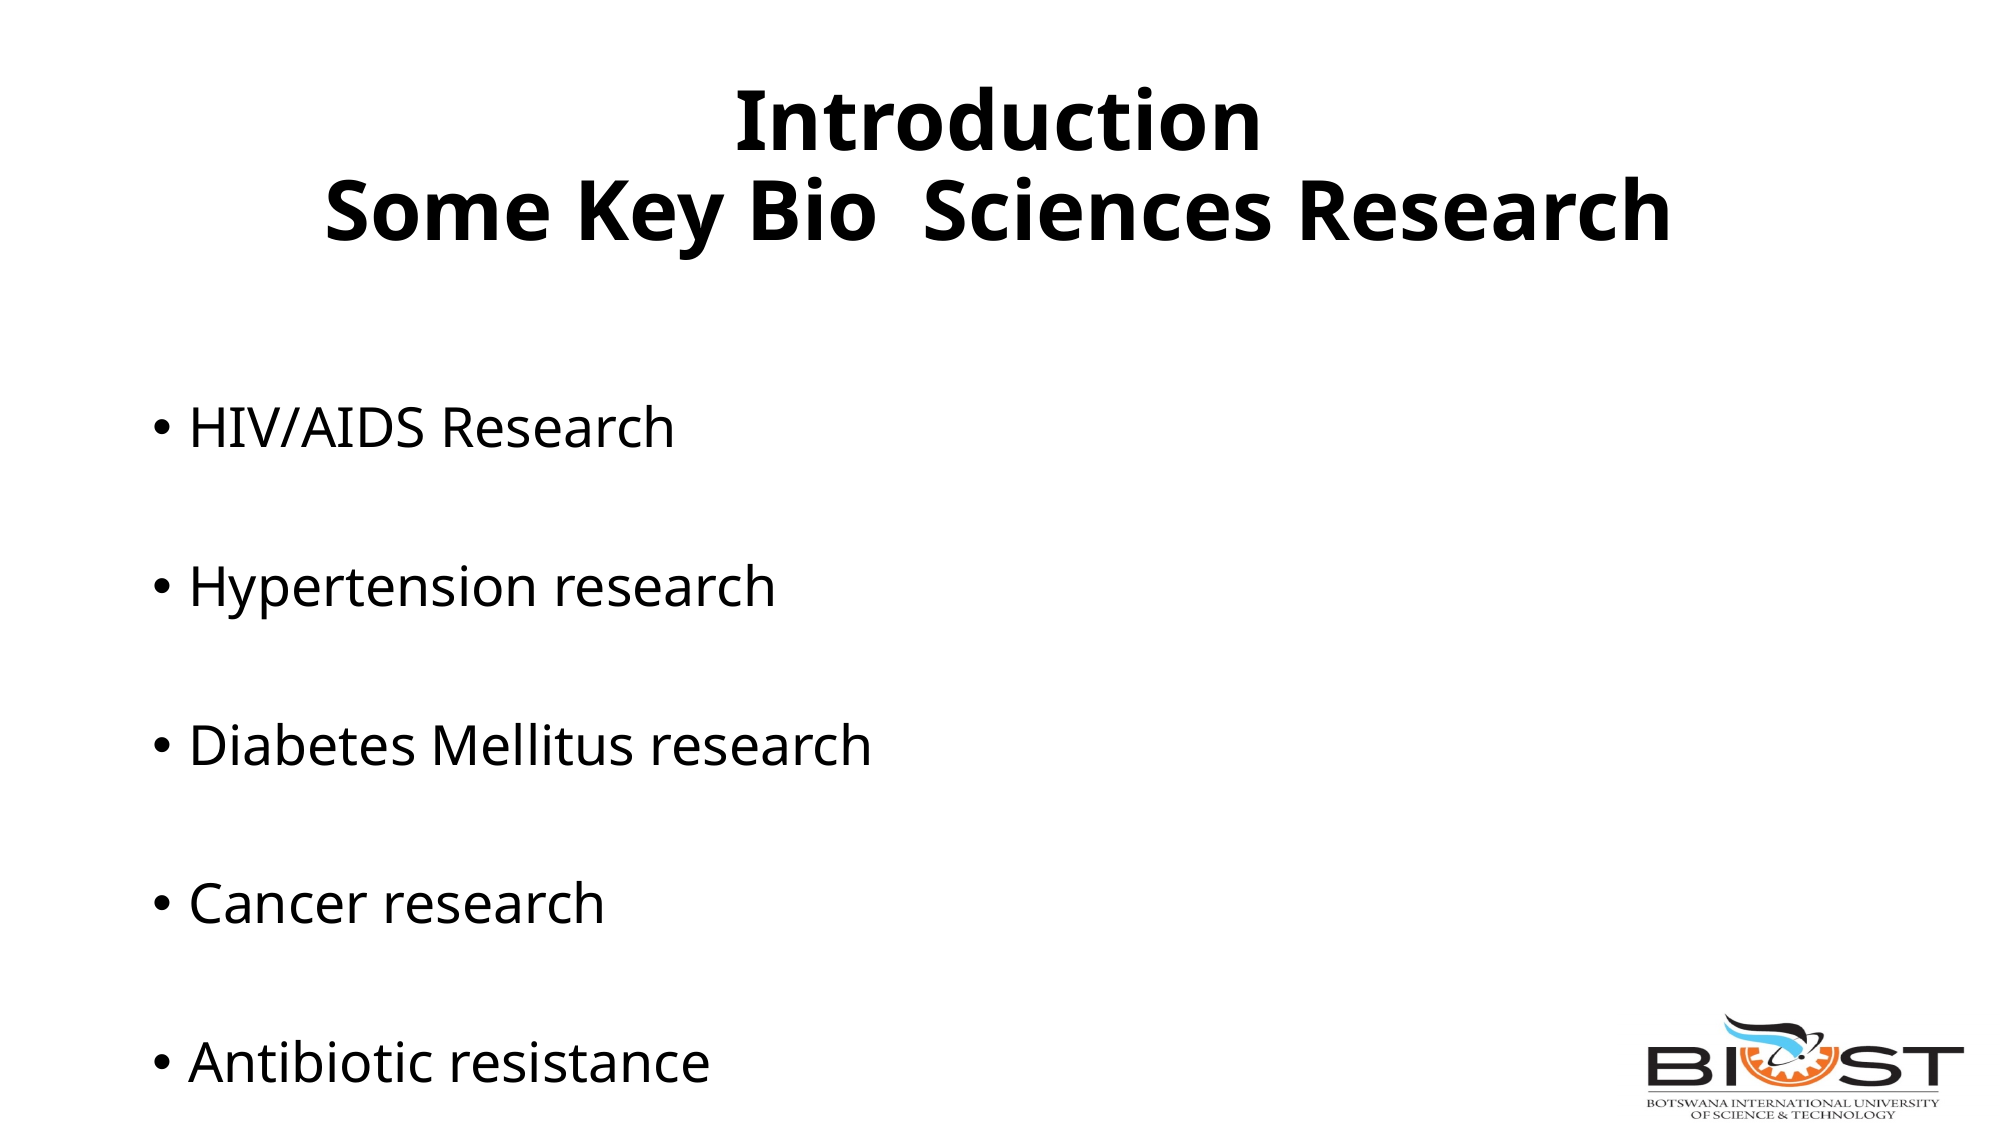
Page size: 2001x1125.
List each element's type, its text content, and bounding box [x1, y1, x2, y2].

list HIV/AIDS Research Hypertension research Diabetes Mellitus research Cancer research Antibiotic resistance [137, 392, 1863, 1106]
title Introduction Some Key Bio Sciences Research [137, 59, 1863, 278]
picture [1617, 1004, 2000, 1125]
